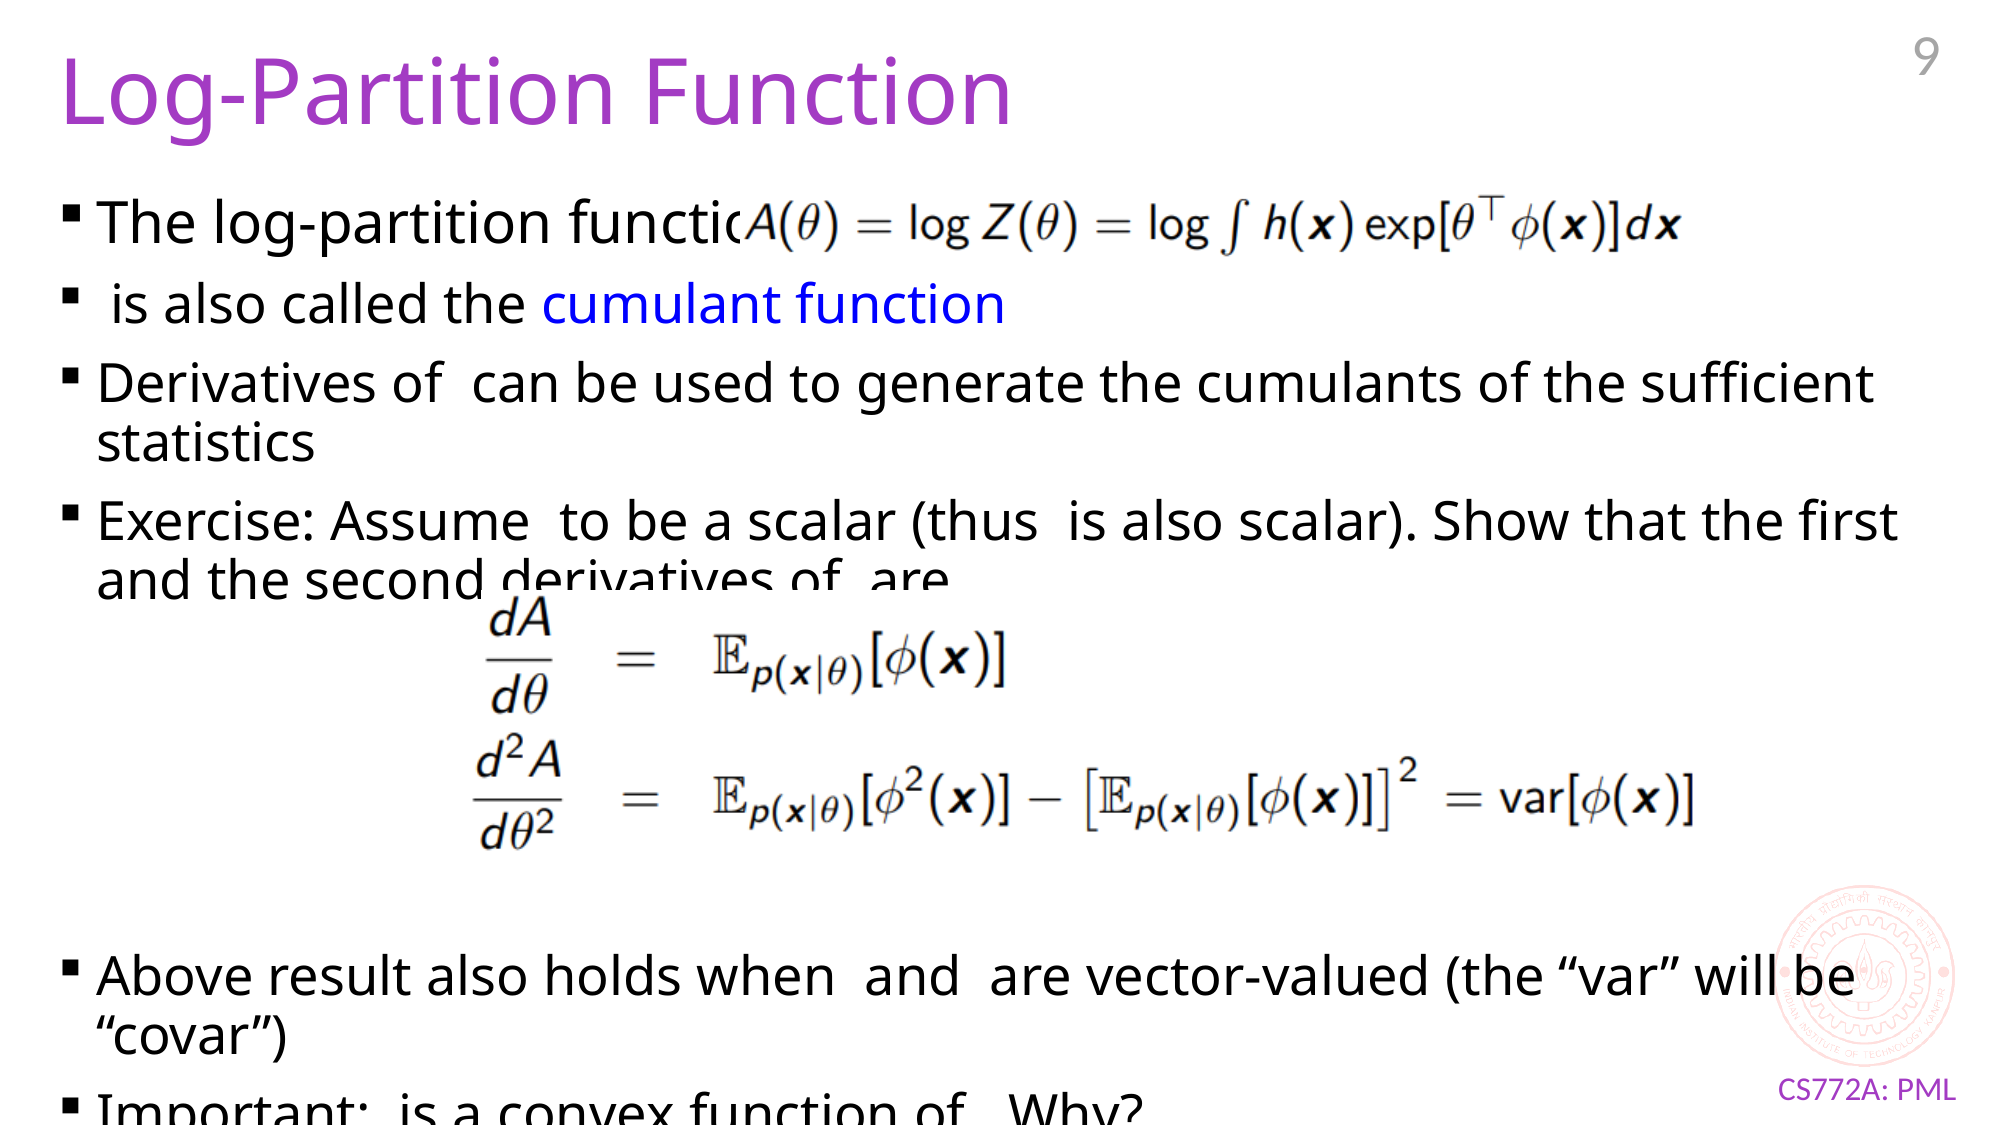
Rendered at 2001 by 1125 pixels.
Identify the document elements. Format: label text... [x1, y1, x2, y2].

picture [462, 722, 1702, 860]
text_box 9 [1857, 22, 1957, 83]
title Log-Partition Function [43, 27, 1970, 163]
picture [481, 590, 1010, 721]
picture [740, 185, 1689, 265]
